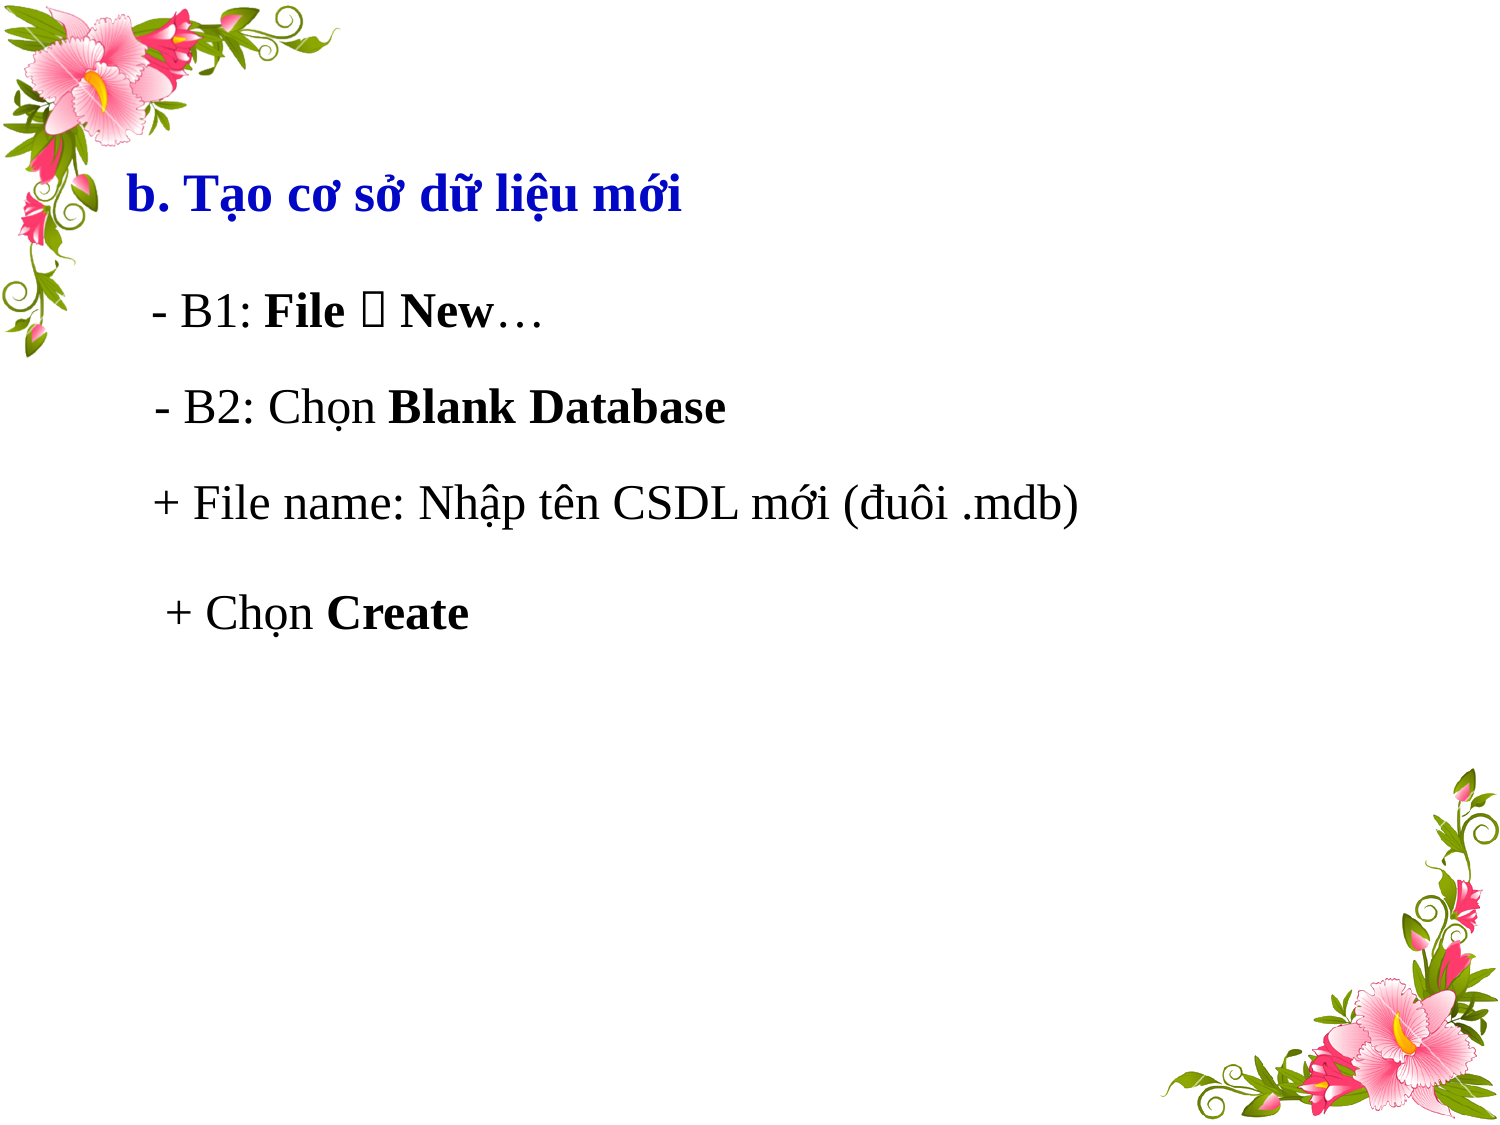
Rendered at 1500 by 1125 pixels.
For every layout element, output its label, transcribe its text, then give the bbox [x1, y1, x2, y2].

text_box + File name: Nhập tên CSDL mới (đuôi .mdb) [137, 462, 1438, 598]
text_box b. Tạo cơ sở dữ liệu mới [349, 149, 1390, 230]
text_box + Chọn Create [150, 572, 1450, 647]
text_box - B2: Chọn Blank Database [139, 366, 1440, 441]
picture [1155, 762, 1500, 1125]
picture [0, 0, 345, 363]
text_box - B1: File  New… [349, 270, 1437, 345]
